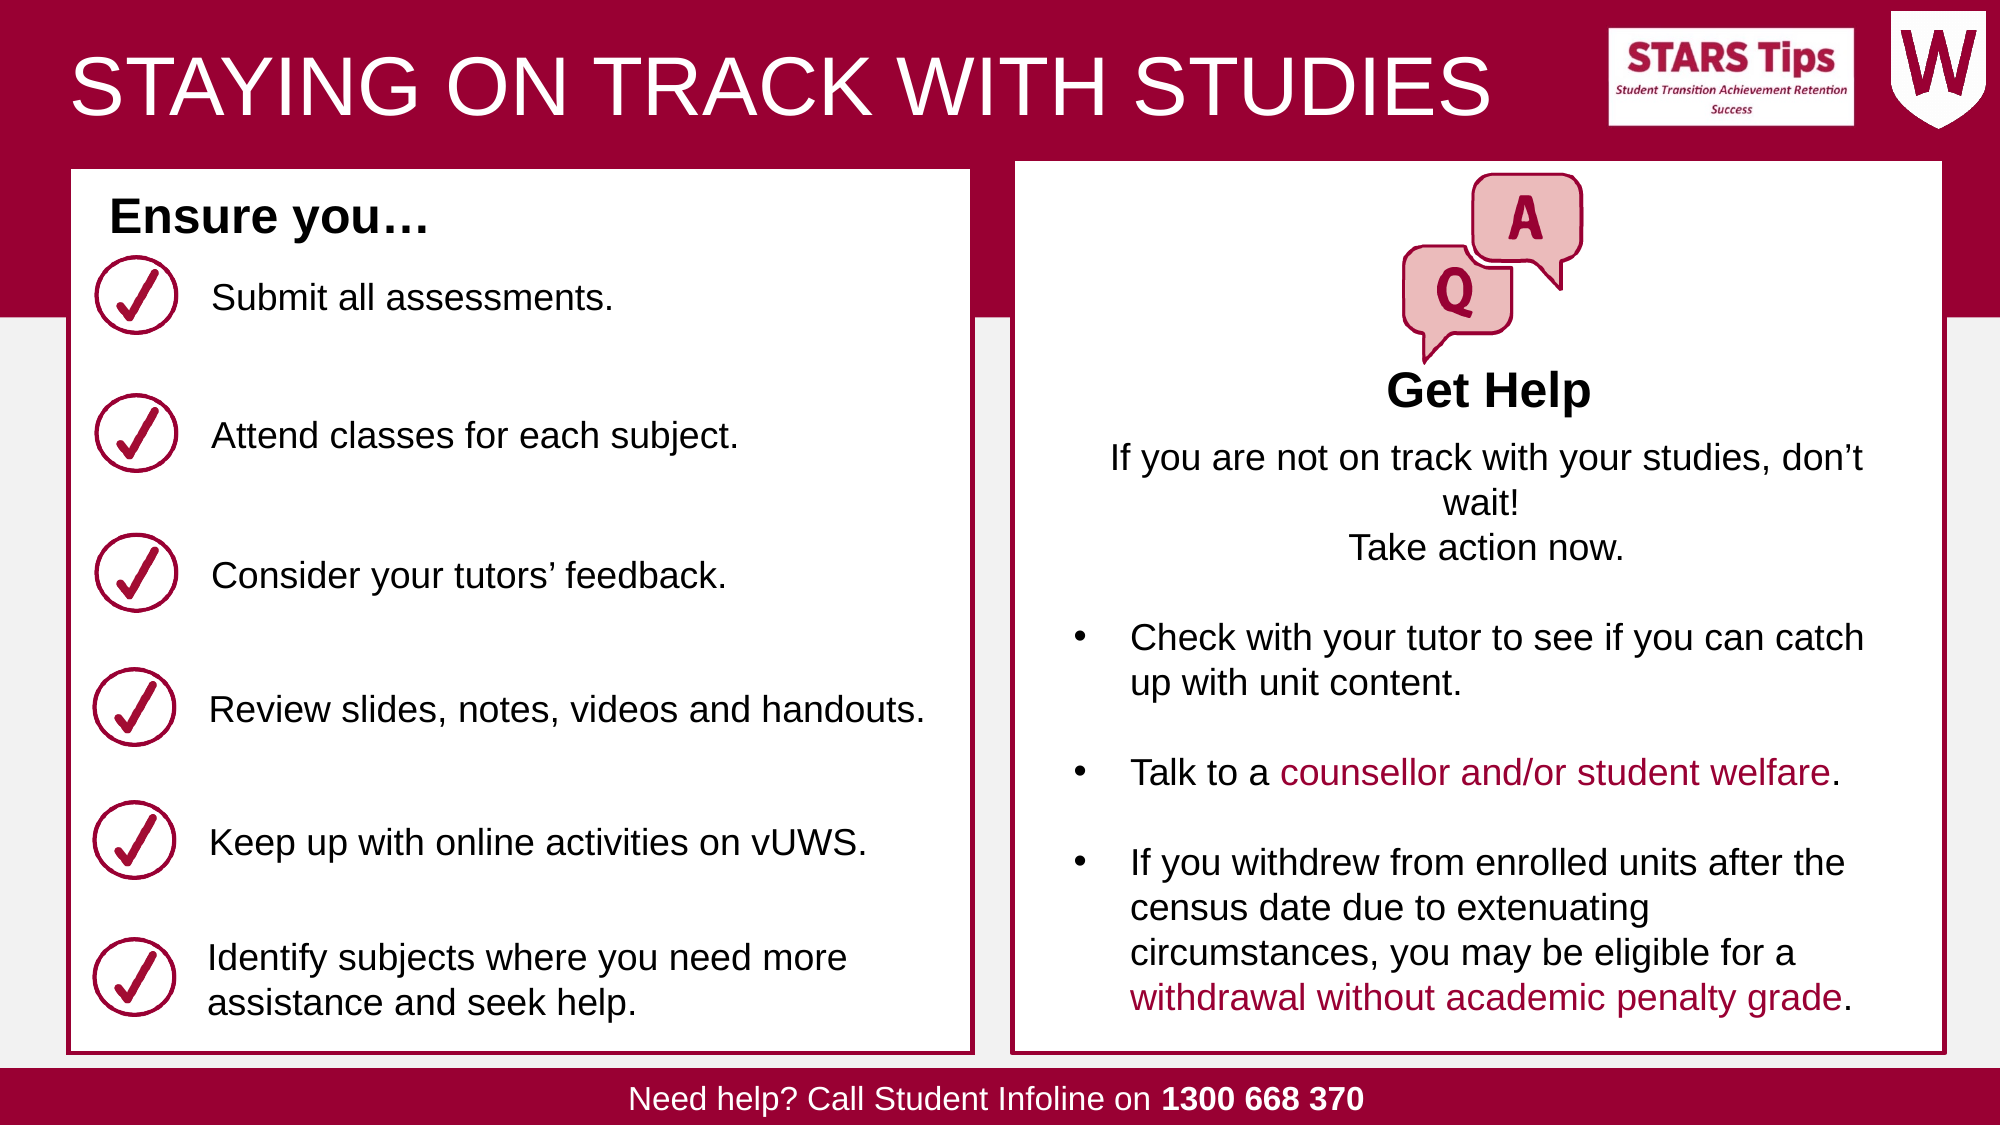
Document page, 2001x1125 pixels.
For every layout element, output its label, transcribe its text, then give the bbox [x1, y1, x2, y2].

text_box Get Help [1380, 350, 1635, 416]
text_box STAYING ON TRACK WITH STUDIES [0, 26, 1642, 136]
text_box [66, 900, 903, 1037]
picture [1606, 25, 1857, 130]
text_box [1012, 159, 1945, 1054]
text_box If you are not on track with your studies, don’t wait! Take action now. Check with your tutor to see if you can catch up with unit content. Talk to a counsellor and/or student welfare. If you withdrew from enrolled units after the census date due to extenuating circumstances, you may be eligible for a withdrawal without academic penalty grade. [1058, 426, 1915, 1070]
text_box [68, 910, 973, 1054]
text_box [1915, 316, 2000, 1069]
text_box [66, 630, 1002, 763]
picture [1362, 144, 1595, 377]
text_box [68, 356, 1004, 495]
picture [1891, 11, 1986, 130]
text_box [68, 218, 1004, 356]
text_box Need help? Call Student Infoline on 1300 668 370 [0, 1070, 1997, 1125]
text_box Ensure you… [103, 177, 903, 218]
text_box [0, 316, 1058, 1069]
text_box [68, 495, 1004, 642]
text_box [66, 763, 1002, 910]
text_box [68, 167, 973, 218]
